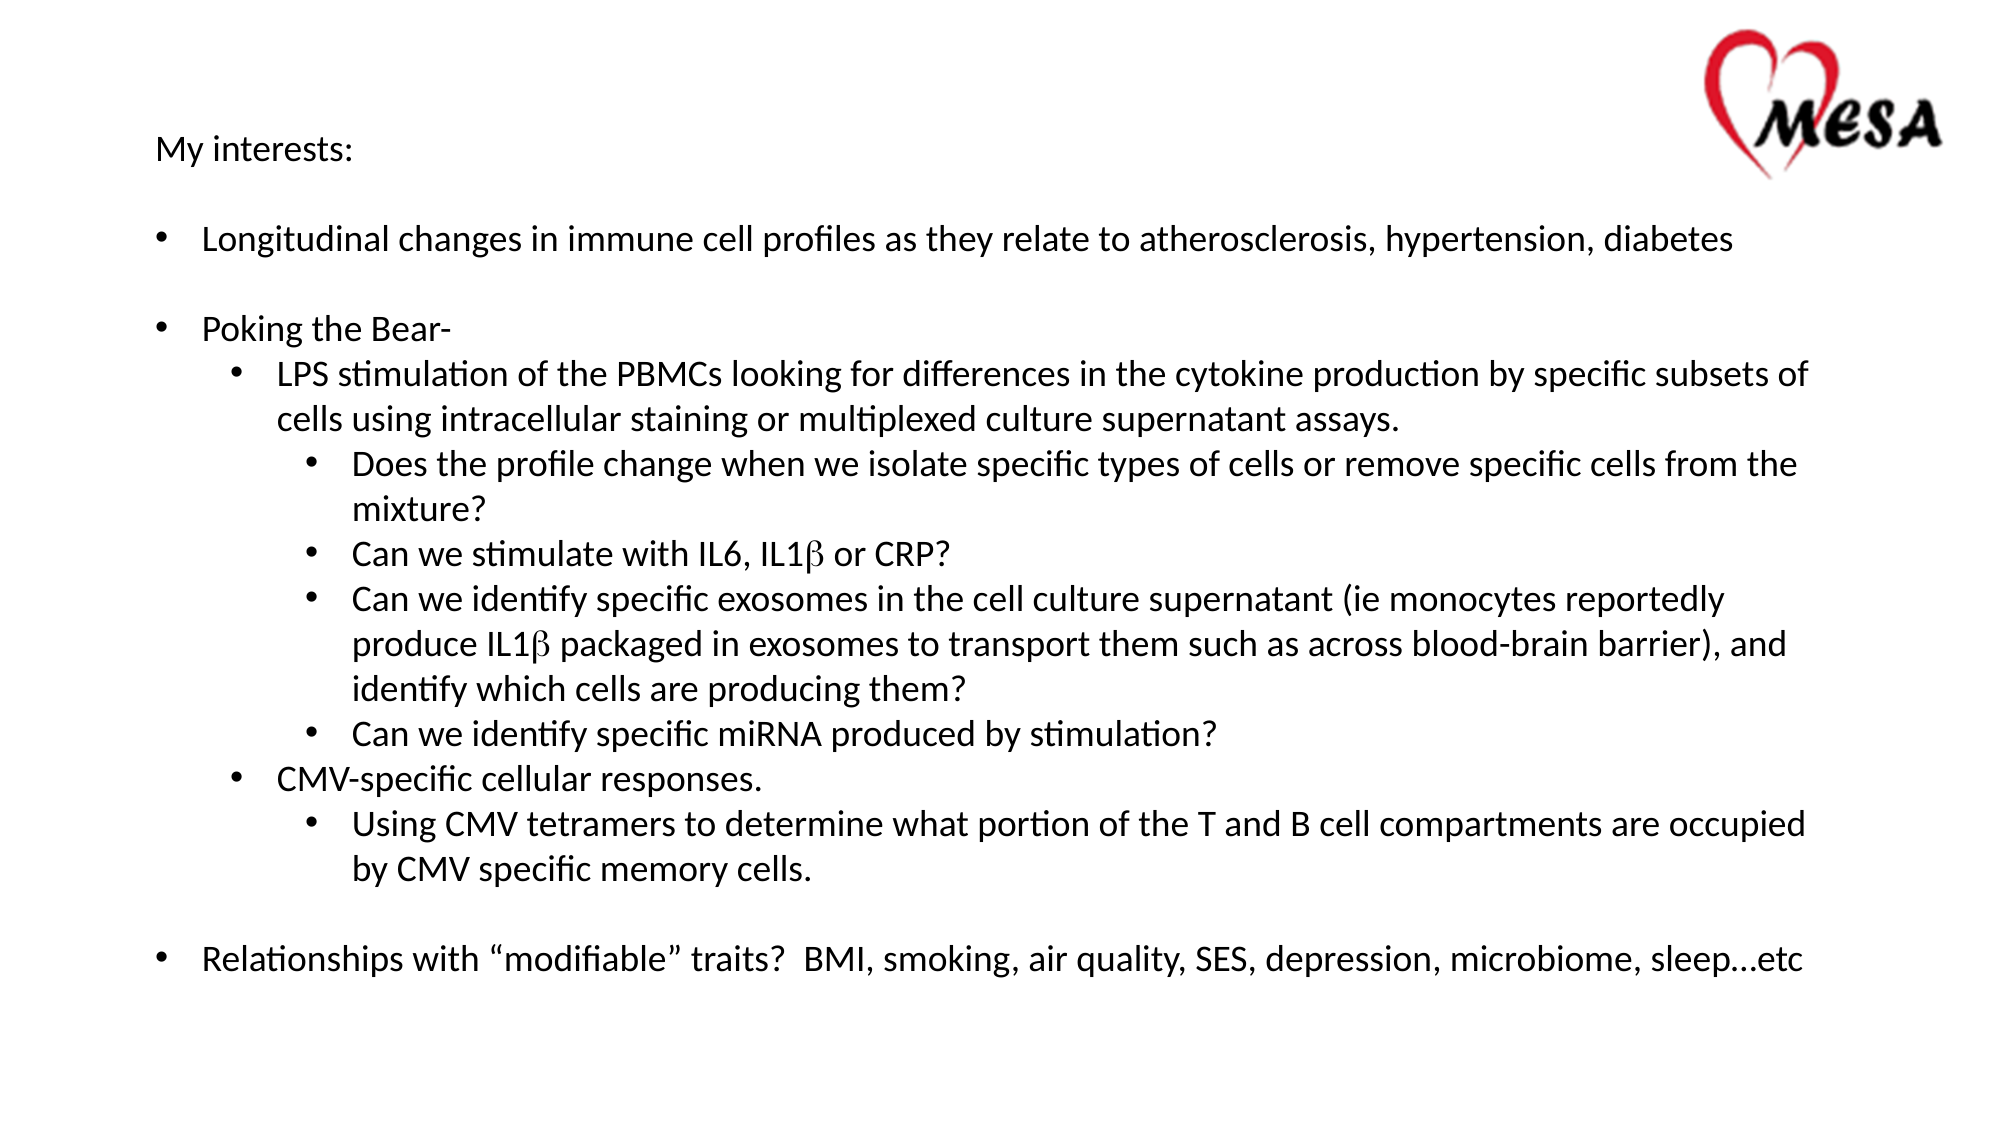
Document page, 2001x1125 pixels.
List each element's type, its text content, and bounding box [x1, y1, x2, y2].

picture [1702, 27, 1945, 182]
text_box My interests: Longitudinal changes in immune cell profiles as they relate to atherosclerosis, hypertension, diabetes Poking the Bear- LPS stimulation of the PBMCs looking for differences in the cytokine production by specific subsets of cells using intracellular staining or multiplexed culture supernatant assays. Does the profile change when we isolate specific types of cells or remove specific cells from the mixture? Can we stimulate with IL6, IL1b or CRP? Can we identify specific exosomes in the cell culture supernatant (ie monocytes reportedly produce IL1b packaged in exosomes to transport them such as across blood-brain barrier), and identify which cells are producing them? Can we identify specific miRNA produced by stimulation? CMV-specific cellular responses. Using CMV tetramers to determine what portion of the T and B cell compartments are occupied by CMV specific memory cells. Relationships with “modifiable” traits? BMI, smoking, air quality, SES, depression, microbiome, sleep…etc [140, 116, 1863, 987]
